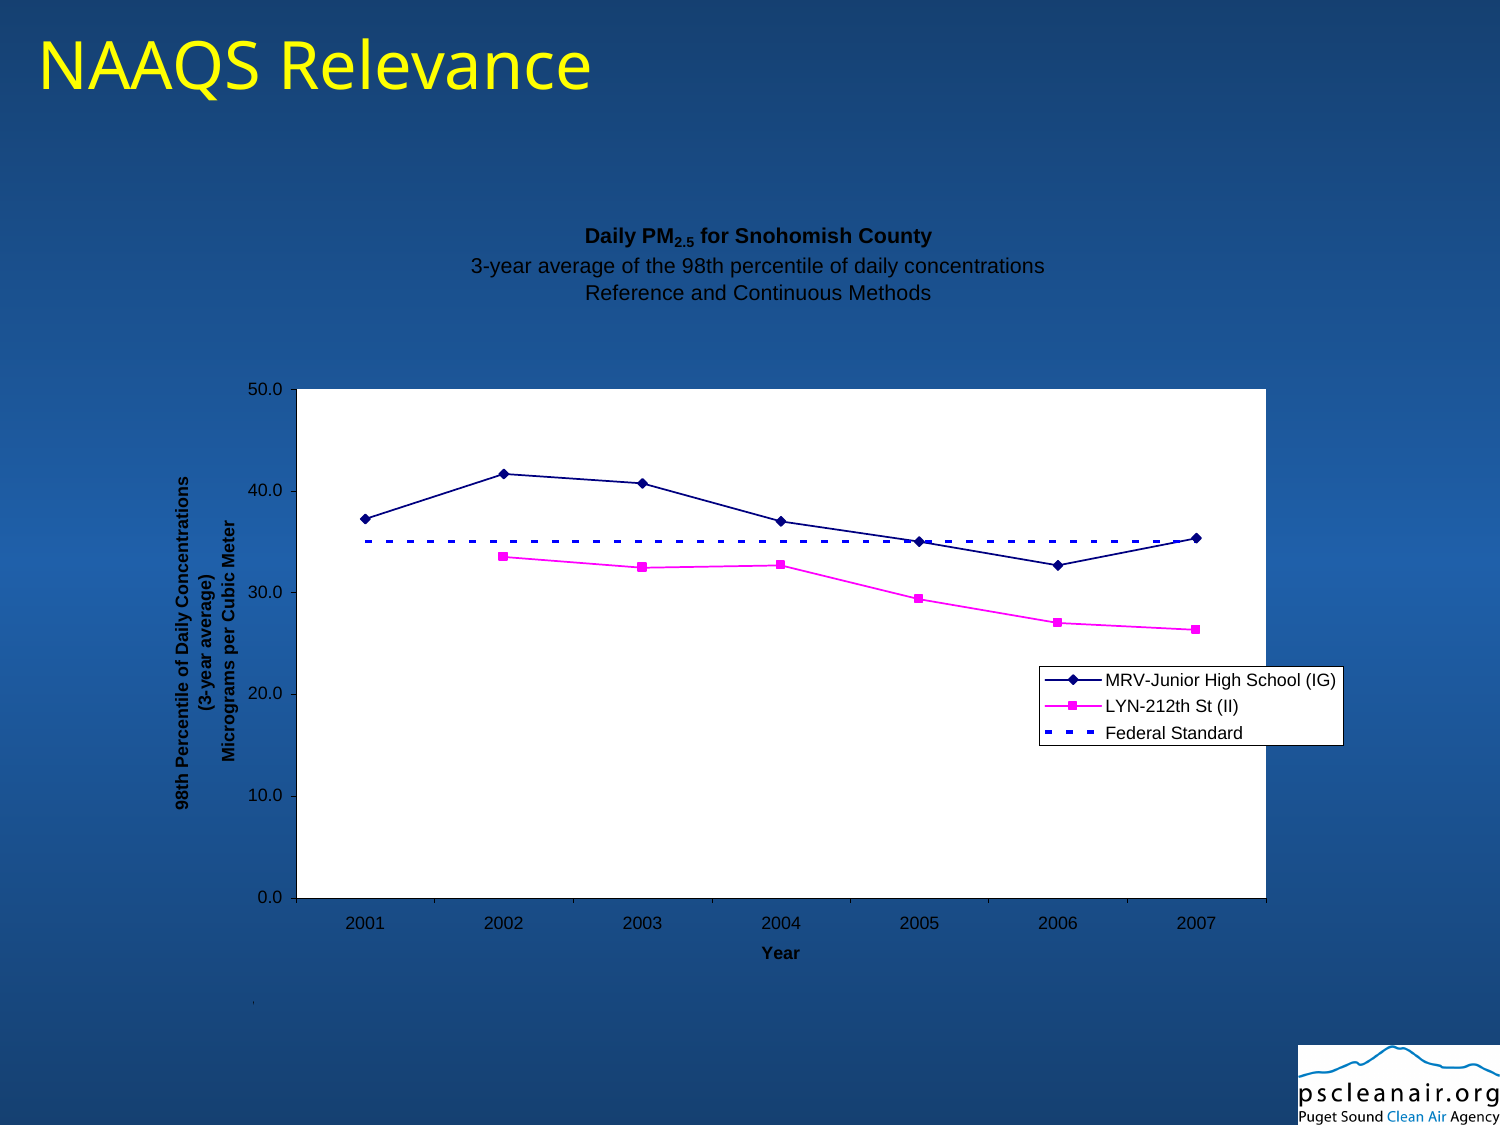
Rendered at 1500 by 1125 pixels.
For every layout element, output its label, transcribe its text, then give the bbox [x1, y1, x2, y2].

title NAAQS Relevance [0, 0, 1500, 138]
picture [144, 194, 1373, 1036]
picture [1298, 1045, 1500, 1125]
